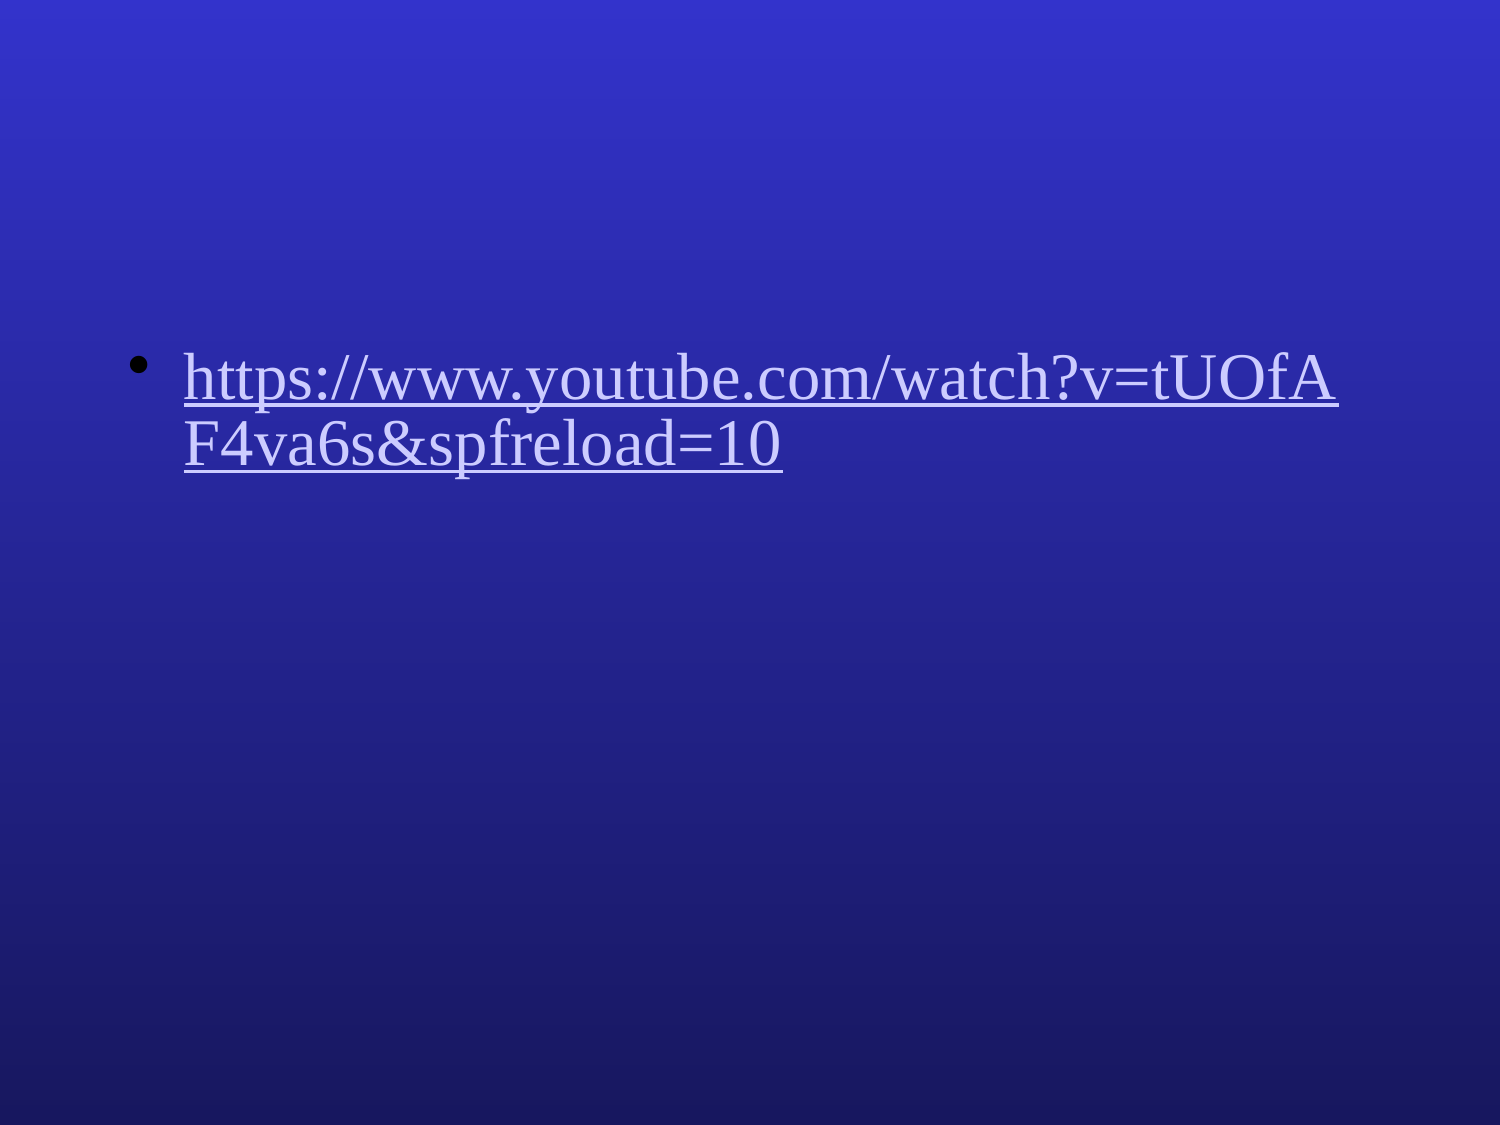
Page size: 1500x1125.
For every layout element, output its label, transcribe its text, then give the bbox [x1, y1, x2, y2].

list https://www.youtube.com/watch?v=tUOfAF4va6s&spfreload=10 [112, 324, 1388, 1001]
